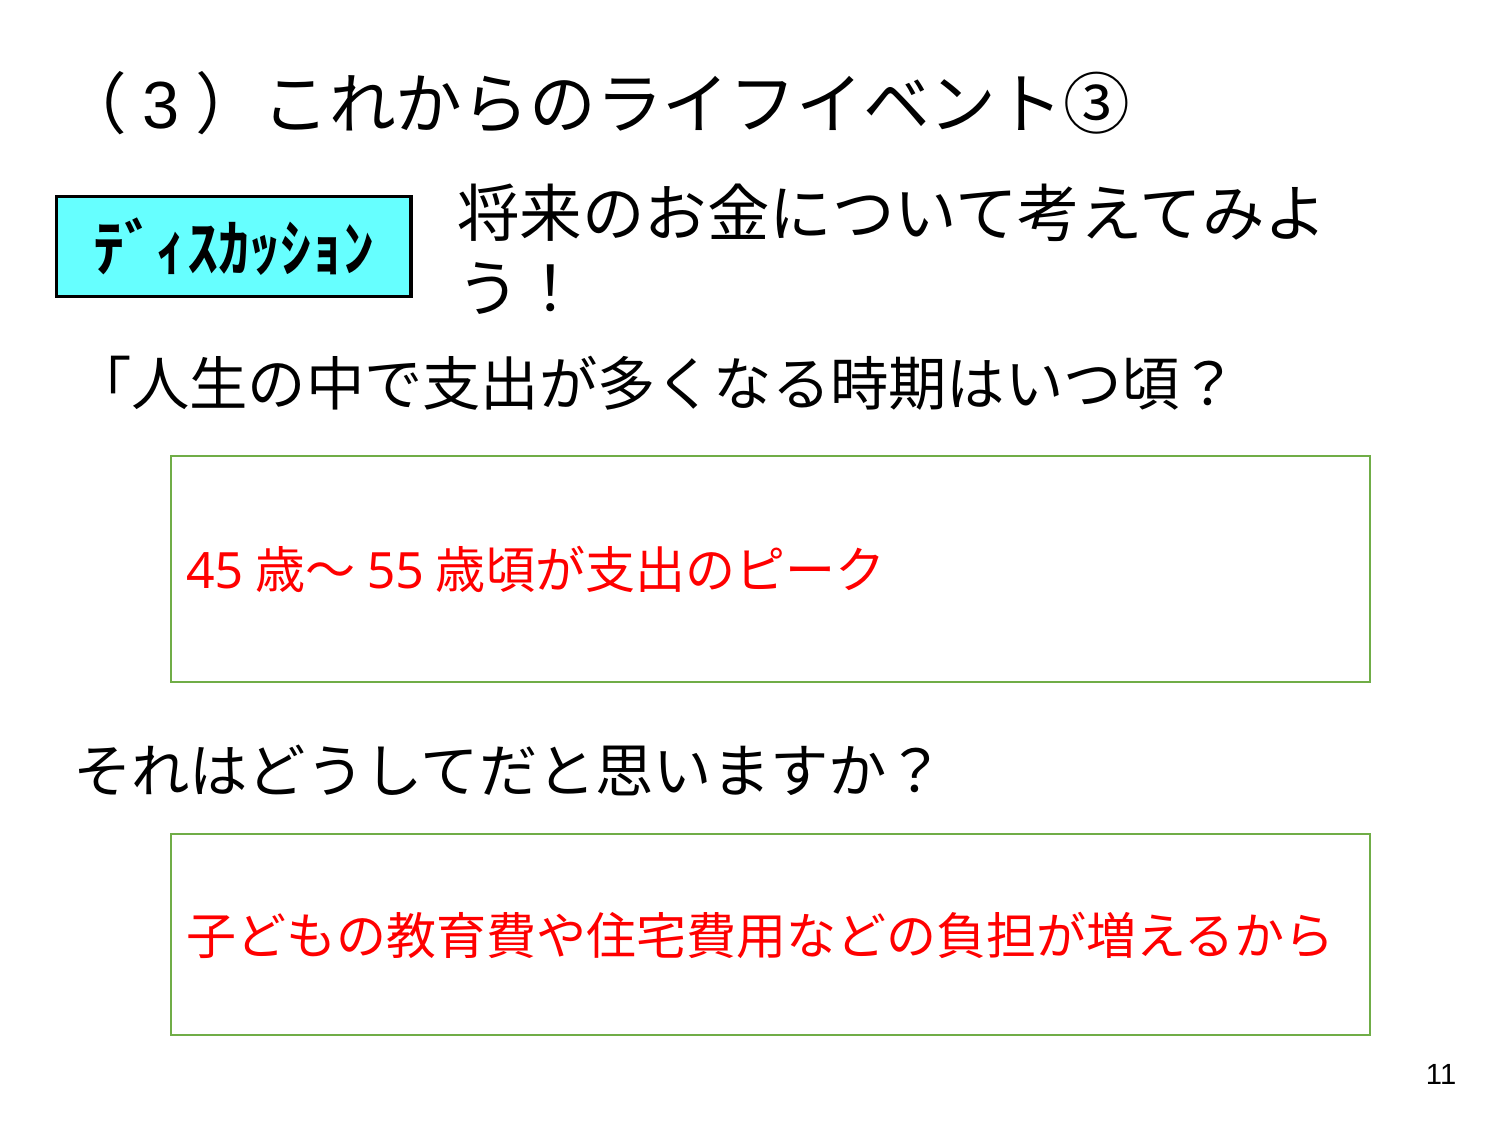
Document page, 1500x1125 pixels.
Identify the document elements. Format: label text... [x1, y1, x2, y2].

text_box それはどうしてだと思いますか？ [58, 714, 1397, 825]
text_box 子どもの教育費や住宅費用などの負担が増えるから [170, 833, 1371, 1036]
text_box 将来のお金について考えてみよう！ [442, 200, 1435, 297]
slide_number 11 [1133, 1042, 1472, 1103]
text_box （3）これからのライフイベント③ [45, 54, 1452, 151]
text_box 「人生の中で支出が多くなる時期はいつ頃？ [58, 326, 1397, 438]
text_box ﾃﾞｨｽｶｯｼｮﾝ [56, 196, 412, 297]
text_box 45歳〜55歳頃が支出のピーク [170, 455, 1371, 683]
